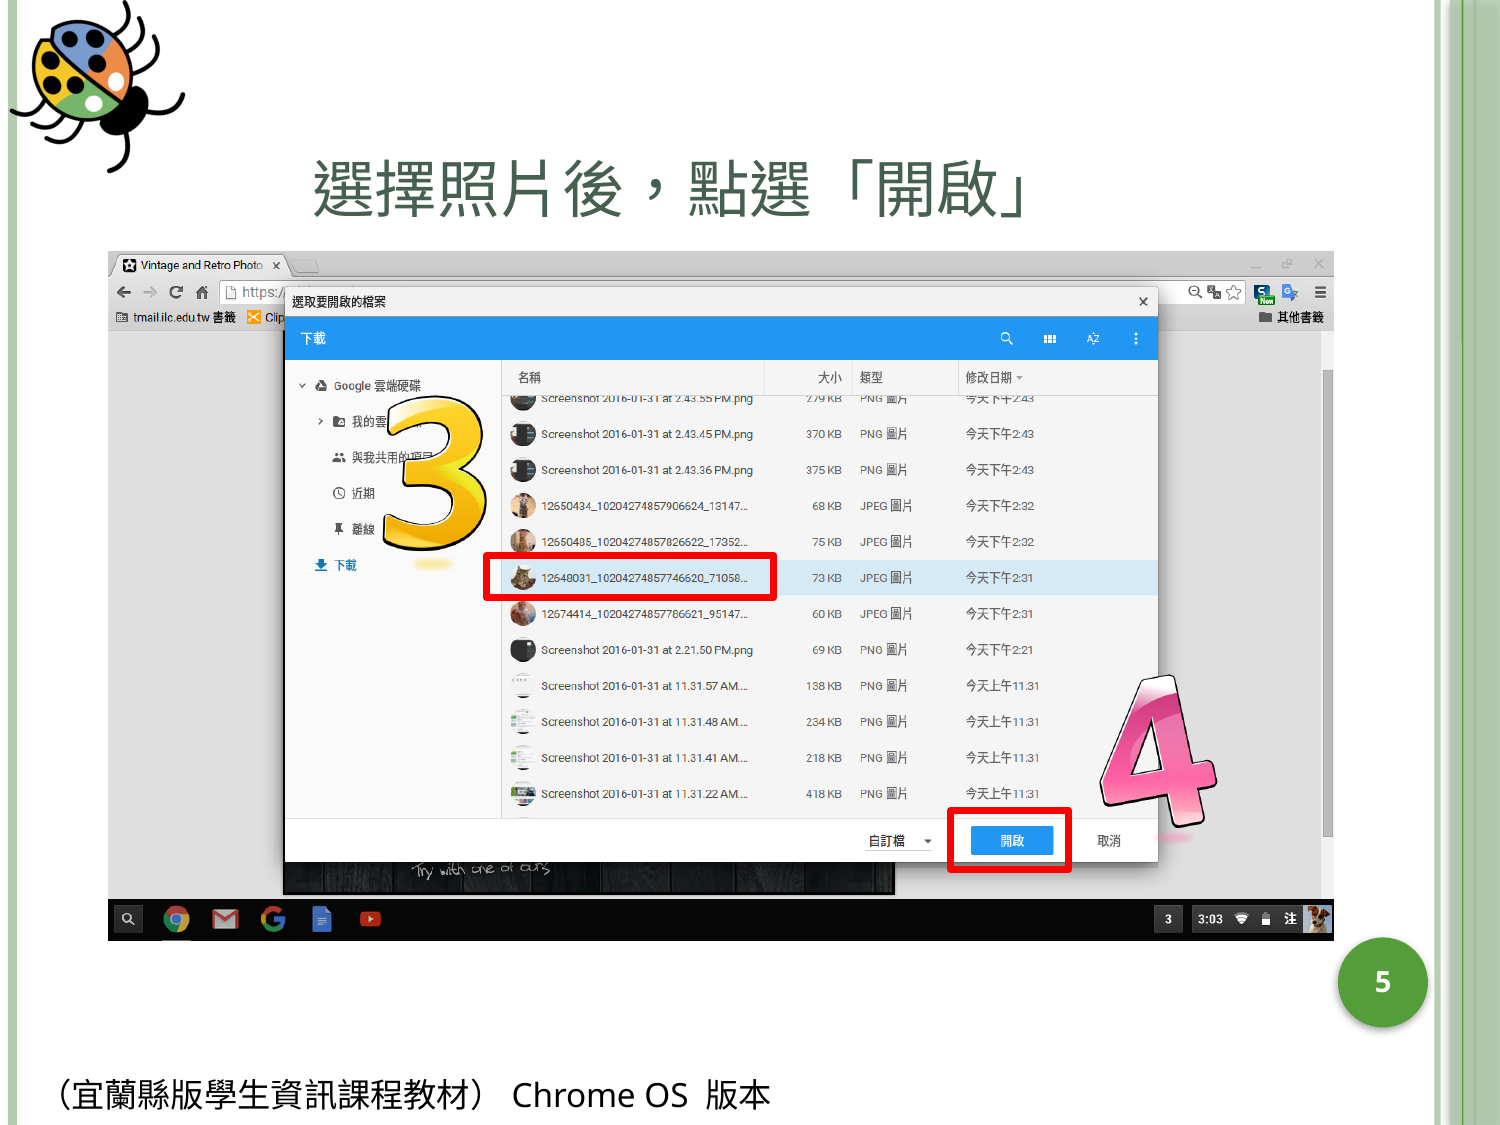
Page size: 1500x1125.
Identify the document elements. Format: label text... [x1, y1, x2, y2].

title 選擇照片後，點選「開啟」 [75, 45, 1300, 233]
slide_number 5 [1333, 940, 1434, 1027]
picture [108, 251, 1334, 942]
picture [0, 0, 169, 176]
